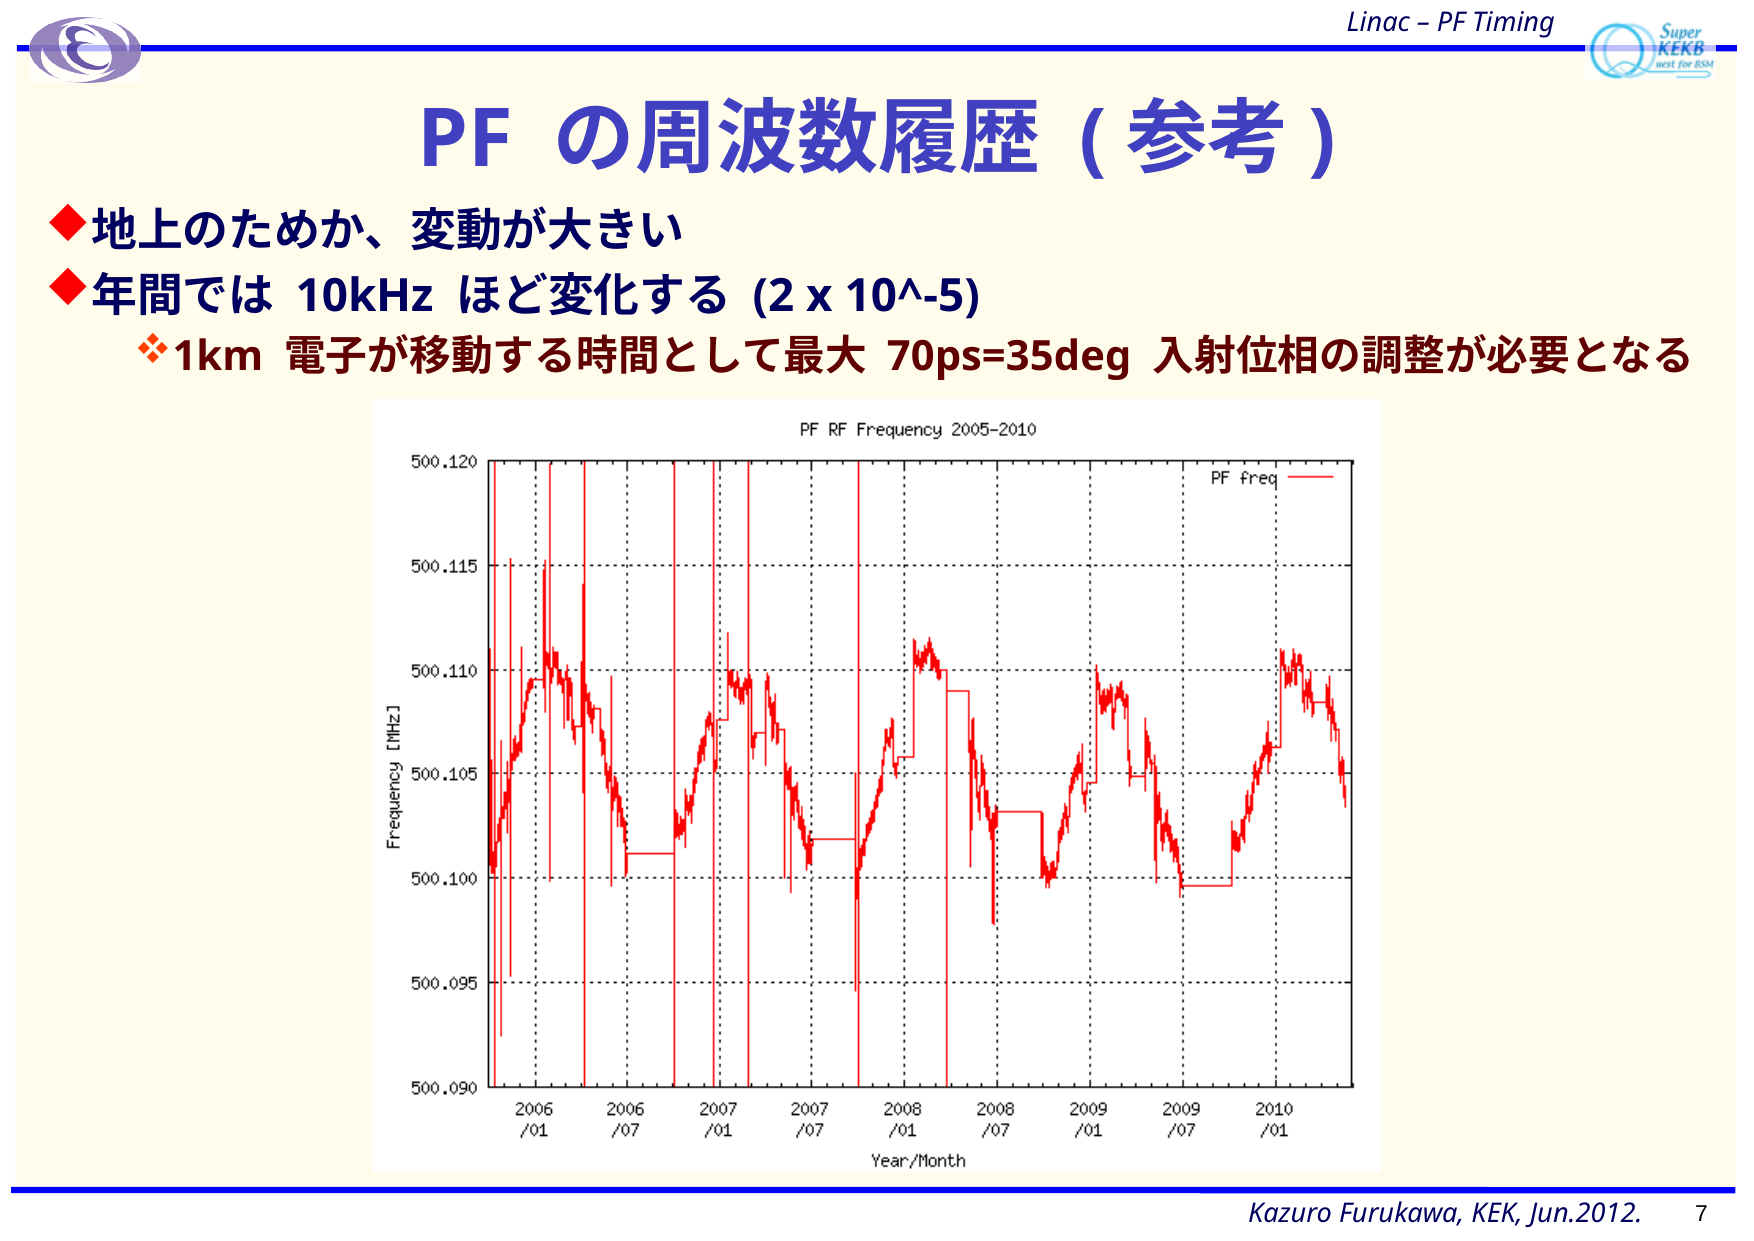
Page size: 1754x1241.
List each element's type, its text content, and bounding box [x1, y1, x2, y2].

list 地上のためか、変動が大きい 年間では 10kHz ほど変化する (2 x 10^-5) 1km 電子が移動する時間として最大 70ps=35deg 入射位相の調整が必要となる [28, 192, 1736, 1192]
slide_number 7 [1621, 1192, 1725, 1232]
title PF の周波数履歴 (参考) [26, 75, 1727, 194]
picture [372, 399, 1381, 1172]
